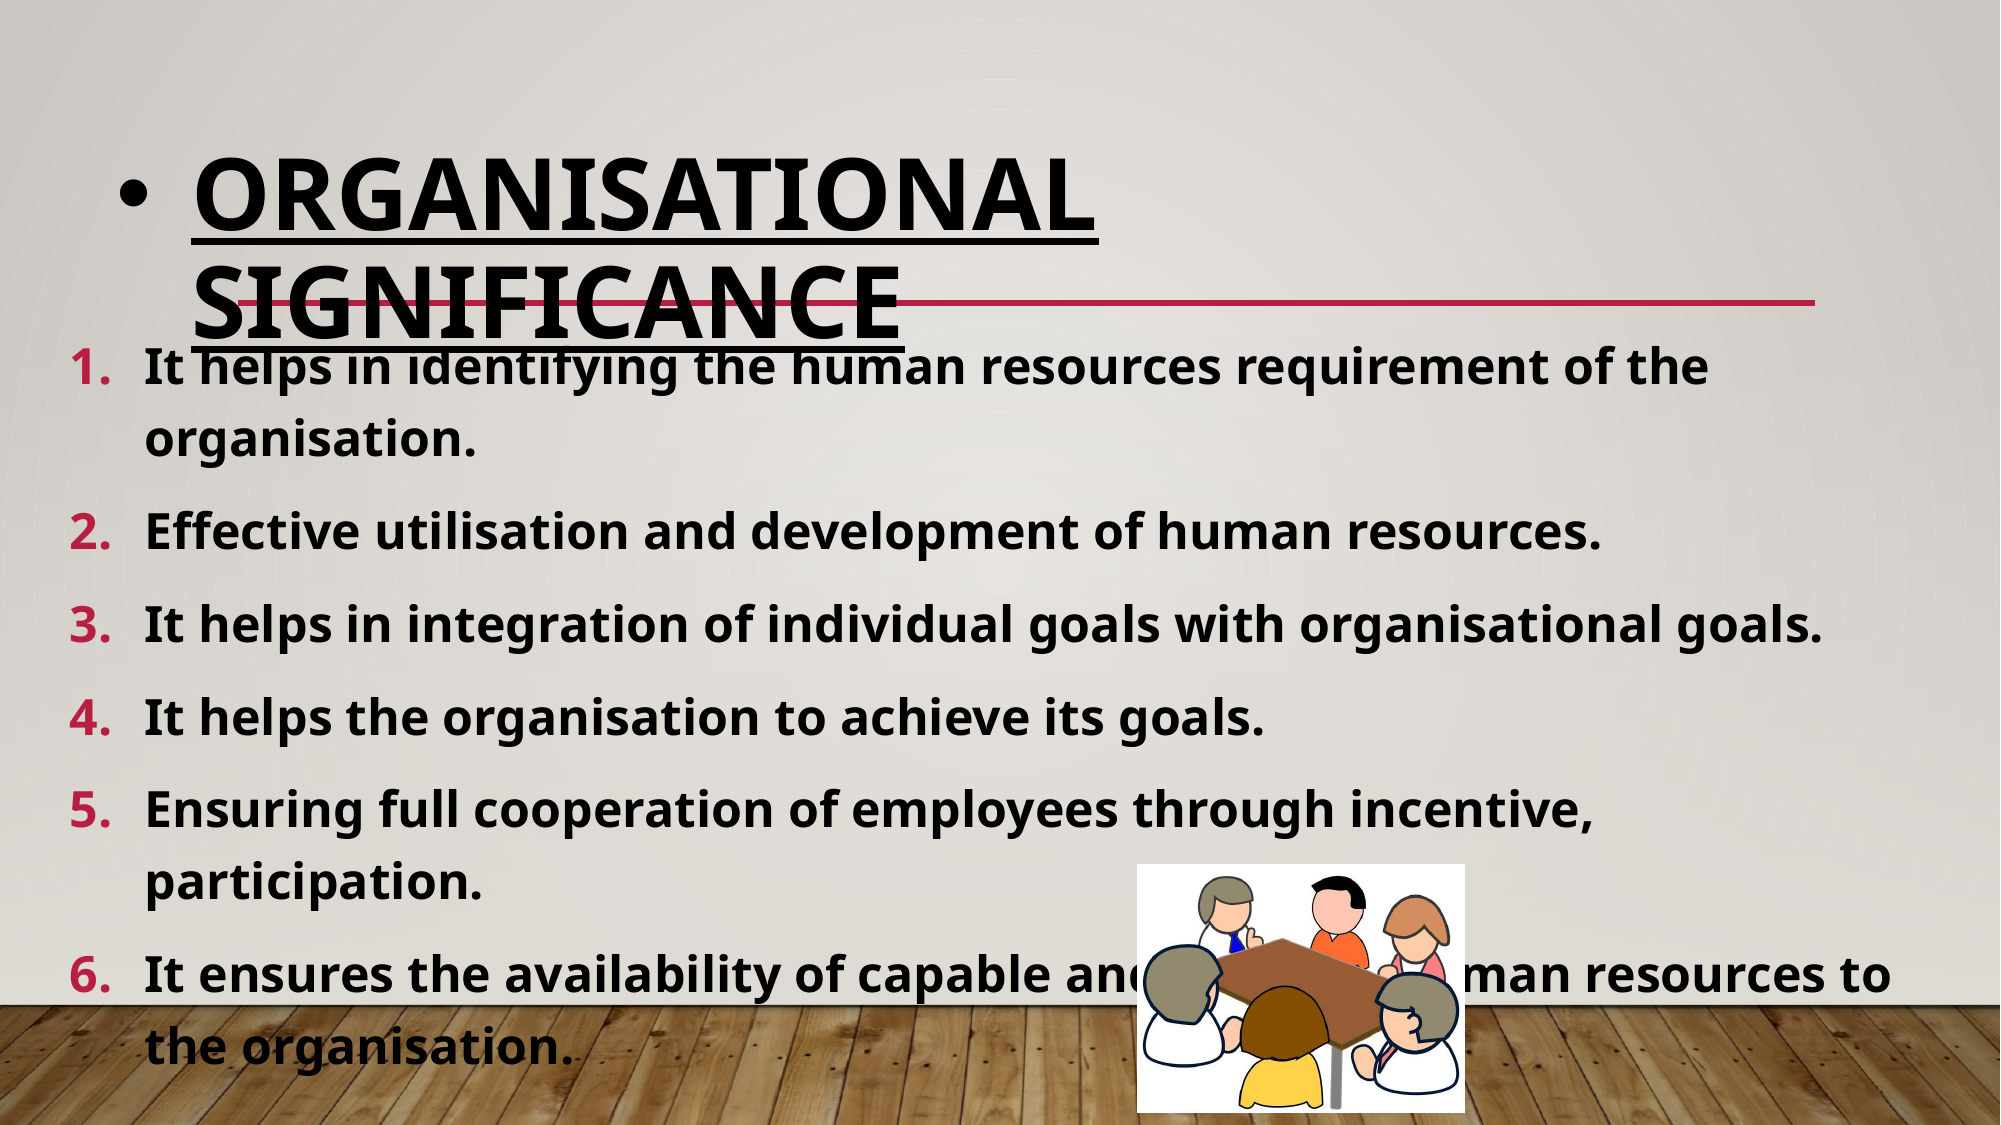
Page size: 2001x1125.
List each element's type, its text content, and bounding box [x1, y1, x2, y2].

picture [0, 864, 2000, 1125]
list It helps in identifying the human resources requirement of the organisation. Effective utilisation and development of human resources. It helps in integration of individual goals with organisational goals. It helps the organisation to achieve its goals. Ensuring full cooperation of employees through incentive, participation. It ensures the availability of capable and efficient human resources to the organisation. [54, 315, 1946, 975]
title Organisational Significance [101, 136, 1845, 315]
